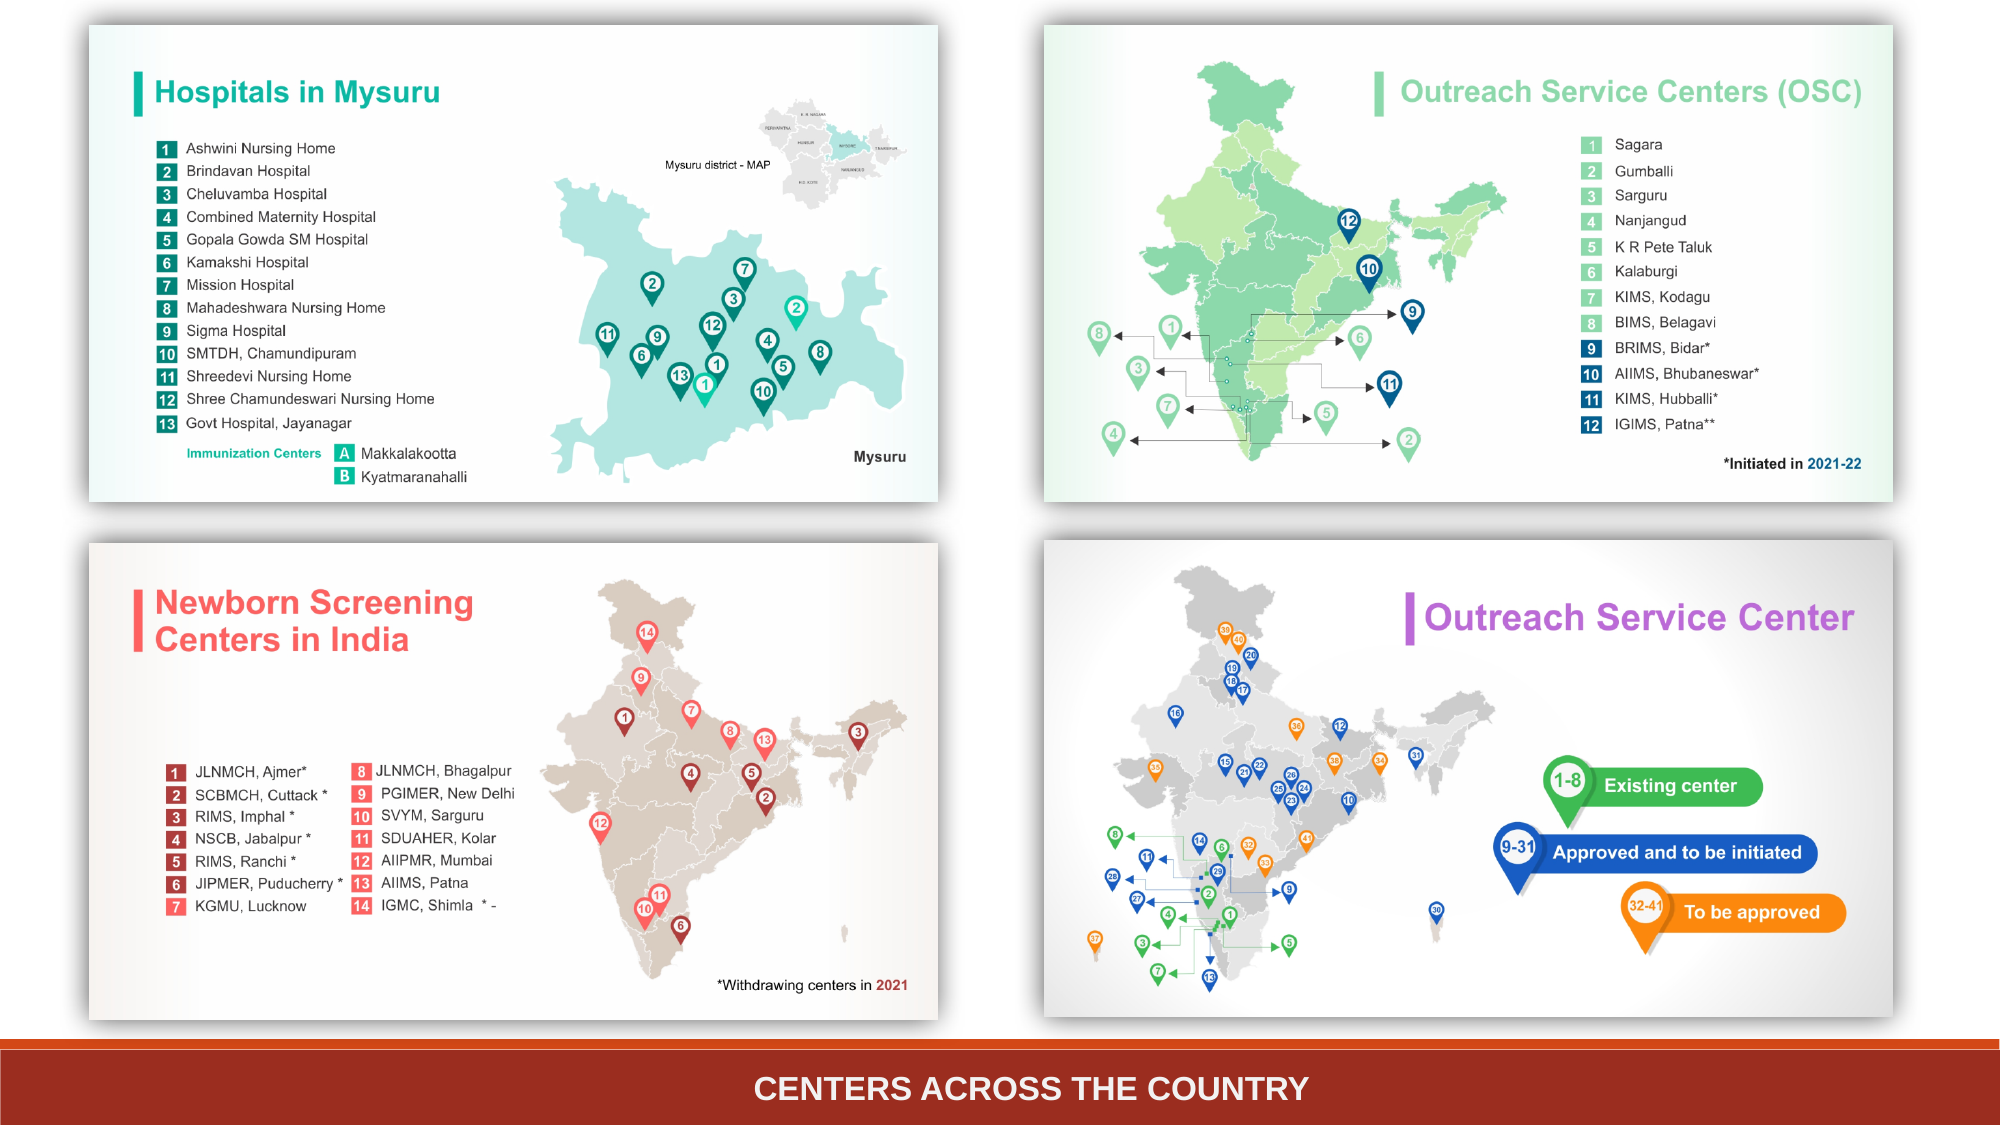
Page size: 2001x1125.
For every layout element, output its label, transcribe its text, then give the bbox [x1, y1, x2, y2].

picture [88, 542, 938, 1021]
picture [88, 24, 938, 503]
footer CENTERS ACROSS THE COUNTRY [184, 1049, 1881, 1125]
picture [1044, 539, 1894, 1018]
picture [1044, 24, 1894, 503]
